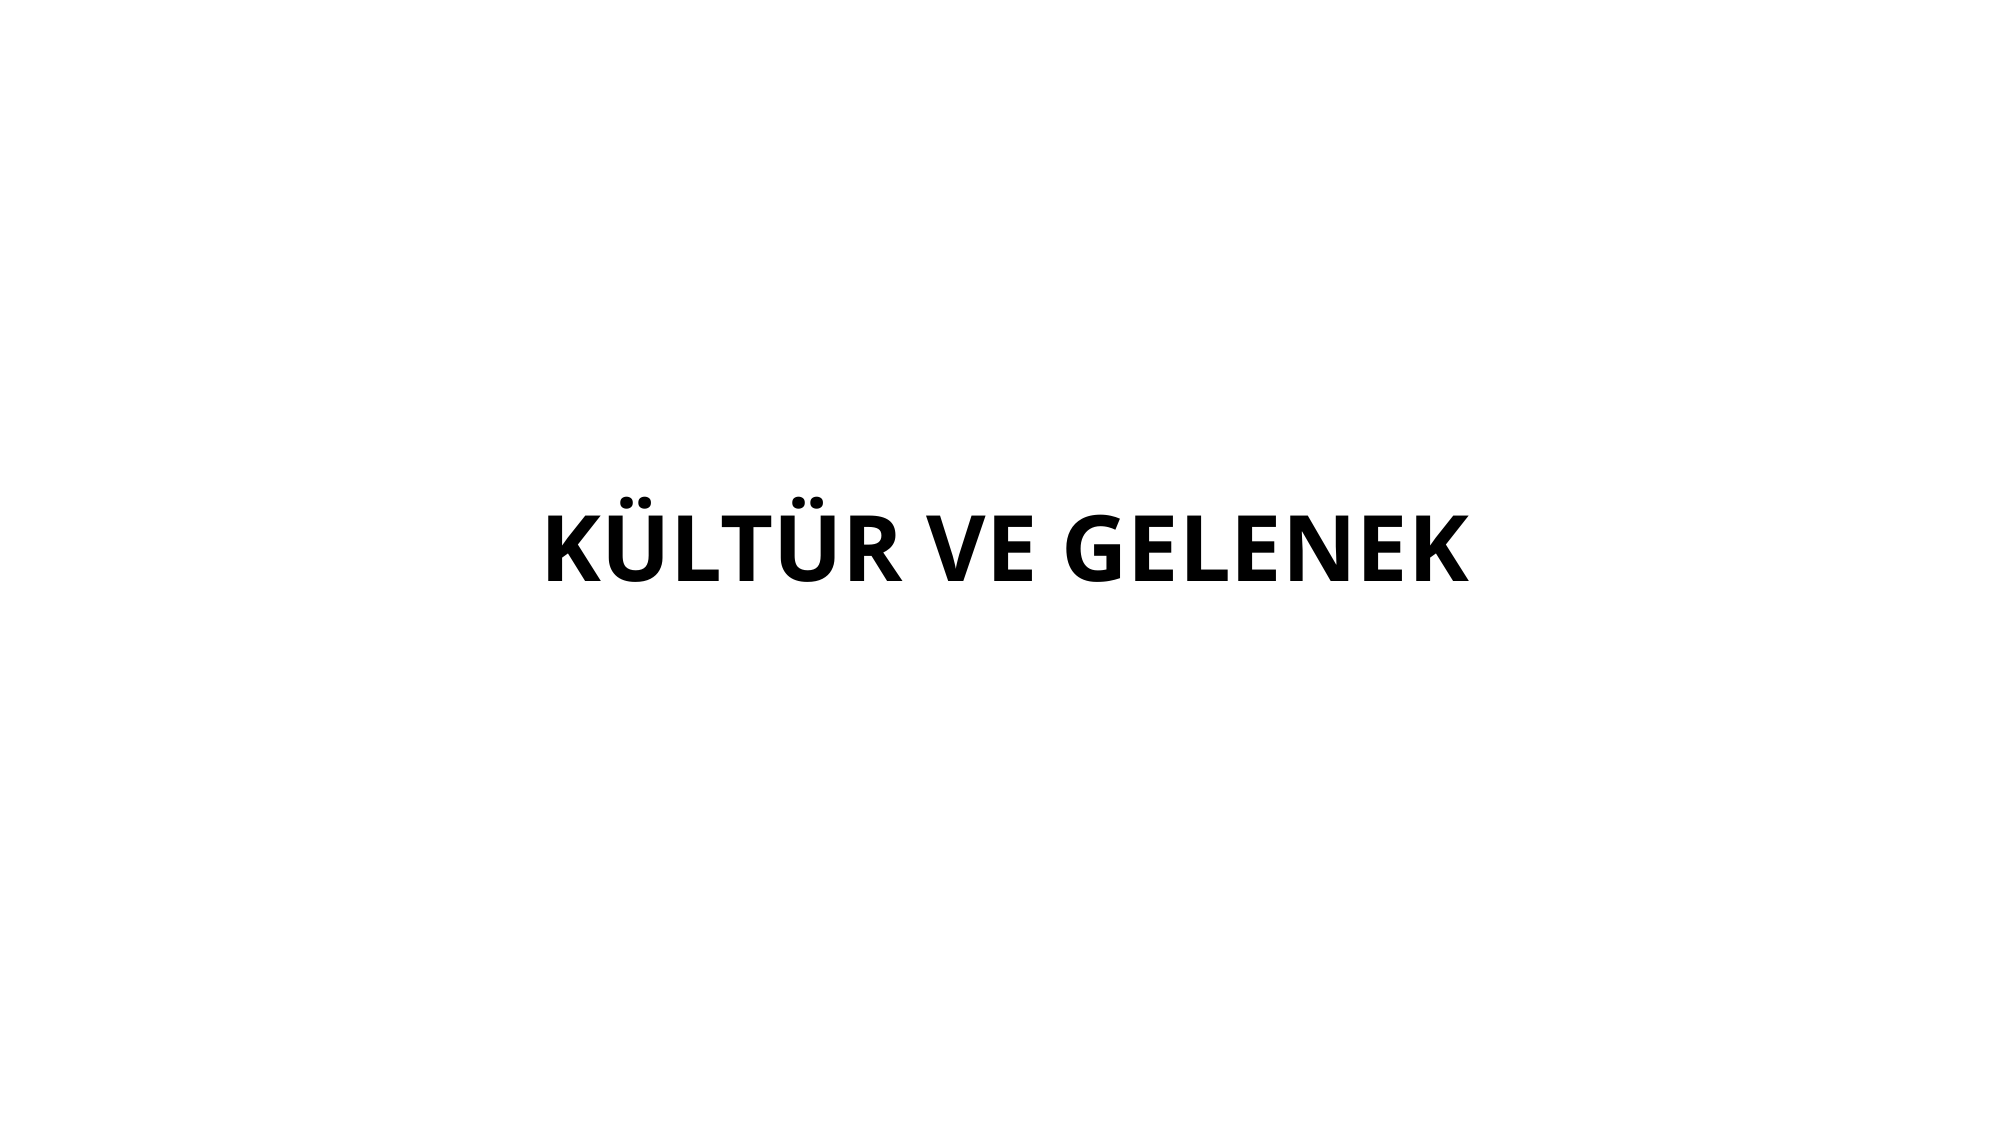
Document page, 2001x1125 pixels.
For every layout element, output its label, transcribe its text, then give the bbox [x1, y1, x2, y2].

title KÜLTÜR VE GELENEK [142, 442, 1868, 661]
